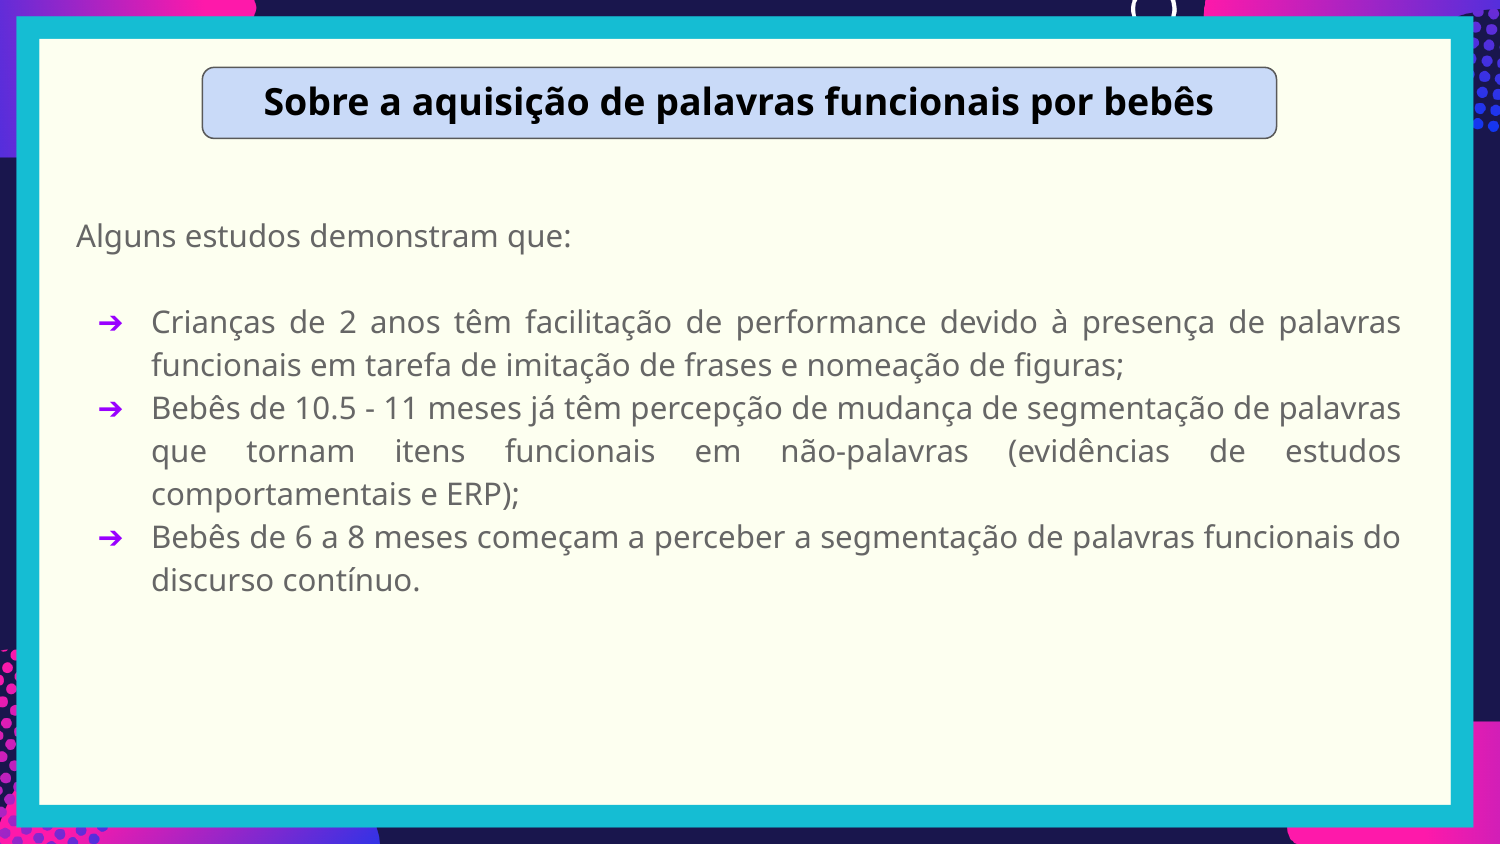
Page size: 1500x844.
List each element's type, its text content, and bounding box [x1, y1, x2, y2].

title Sobre a aquisição de palavras funcionais por bebês [202, 80, 1277, 139]
picture [0, 0, 1500, 844]
text_box [202, 67, 1277, 80]
text_box Alguns estudos demonstram que: Crianças de 2 anos têm facilitação de performance devido à presença de palavras funcionais em tarefa de imitação de frases e nomeação de figuras; Bebês de 10.5 - 11 meses já têm percepção de mudança de segmentação de palavras que tornam itens funcionais em não-palavras (evidências de estudos comportamentais e ERP); Bebês de 6 a 8 meses começam a perceber a segmentação de palavras funcionais do discurso contínuo. [60, 158, 1418, 774]
